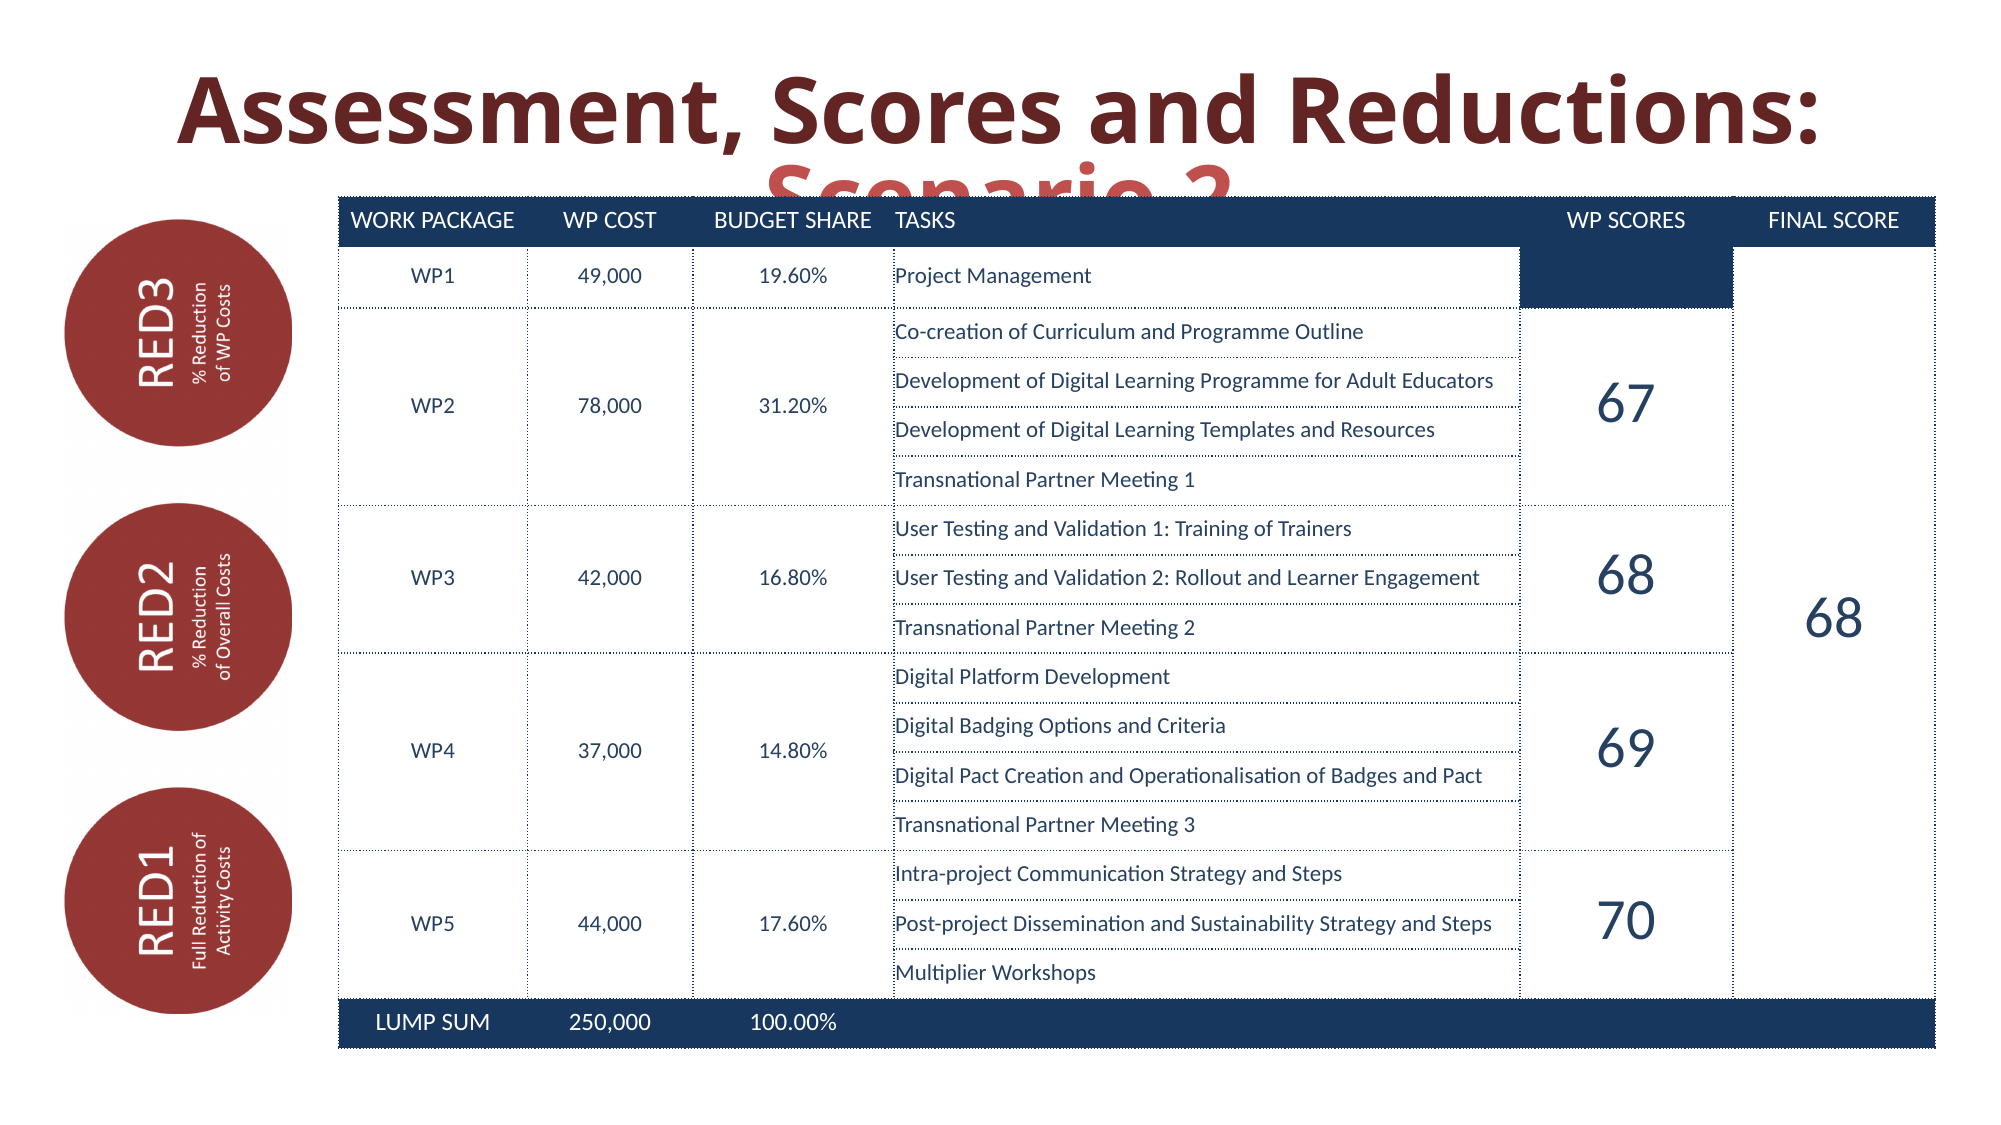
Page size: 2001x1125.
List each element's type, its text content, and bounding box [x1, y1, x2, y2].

table_cell WP4 [339, 739, 527, 851]
table_cell [1520, 999, 1733, 1048]
table_cell [894, 999, 1520, 1048]
table_cell 14.80% [693, 653, 894, 851]
table_cell Co-creation of Curriculum and Programme Outline [894, 308, 1520, 357]
table_cell 78,000 [527, 308, 693, 505]
table_cell LUMP SUM [339, 999, 527, 1048]
table_cell 250,000 [527, 999, 693, 1048]
table_cell 37,000 [527, 653, 693, 851]
text_box Assessment, Scores and Reductions: Scenario 2 [0, 66, 2000, 257]
table_header WP SCORES [1520, 197, 1733, 247]
table_cell Digital Platform Development [894, 653, 1520, 703]
picture [0, 220, 575, 1013]
table_cell Digital Badging Options and Criteria [894, 703, 1520, 752]
table_header WP COST [527, 197, 693, 247]
table_header FINAL SCORE [1733, 197, 1935, 247]
table_cell 68 [1520, 505, 1733, 653]
table_cell 19.60% [693, 247, 894, 308]
table_cell User Testing and Validation 2: Rollout and Learner Engagement [894, 555, 1520, 604]
table_cell WP5 [339, 851, 527, 999]
table_cell 16.80% [693, 505, 894, 653]
table_cell User Testing and Validation 1: Training of Trainers [894, 505, 1520, 555]
table_cell [1733, 999, 1935, 1048]
table_cell 31.20% [693, 308, 894, 505]
table_cell Digital Pact Creation and Operationalisation of Badges and Pact [894, 752, 1520, 801]
table_cell 17.60% [693, 851, 894, 999]
table_cell [1520, 247, 1733, 308]
table_cell Transnational Partner Meeting 3 [894, 801, 1520, 851]
table_cell 42,000 [578, 505, 693, 653]
table_cell Transnational Partner Meeting 1 [894, 456, 1520, 505]
table_cell 69 [1520, 653, 1733, 851]
table_cell Project Management [894, 247, 1520, 308]
table_cell 67 [1520, 308, 1733, 505]
table_cell WP2 [339, 308, 527, 501]
table_cell Multiplier Workshops [894, 949, 1520, 999]
table_cell Development of Digital Learning Programme for Adult Educators [894, 357, 1520, 407]
table_cell Post-project Dissemination and Sustainability Strategy and Steps [894, 900, 1520, 949]
table_cell Intra-project Communication Strategy and Steps [894, 851, 1520, 900]
table_cell 100.00% [693, 999, 894, 1048]
table_cell 49,000 [527, 247, 693, 308]
table_cell Transnational Partner Meeting 2 [894, 604, 1520, 653]
table_header WORK PACKAGE [339, 197, 527, 247]
table_cell Development of Digital Learning Templates and Resources [894, 407, 1520, 456]
table_cell 70 [1520, 851, 1733, 999]
table_header TASKS [894, 197, 1520, 247]
table_cell WP1 [339, 247, 527, 308]
table_header BUDGET SHARE [693, 197, 894, 247]
table_cell 68 [1733, 247, 1935, 999]
table_cell 44,000 [527, 851, 693, 999]
